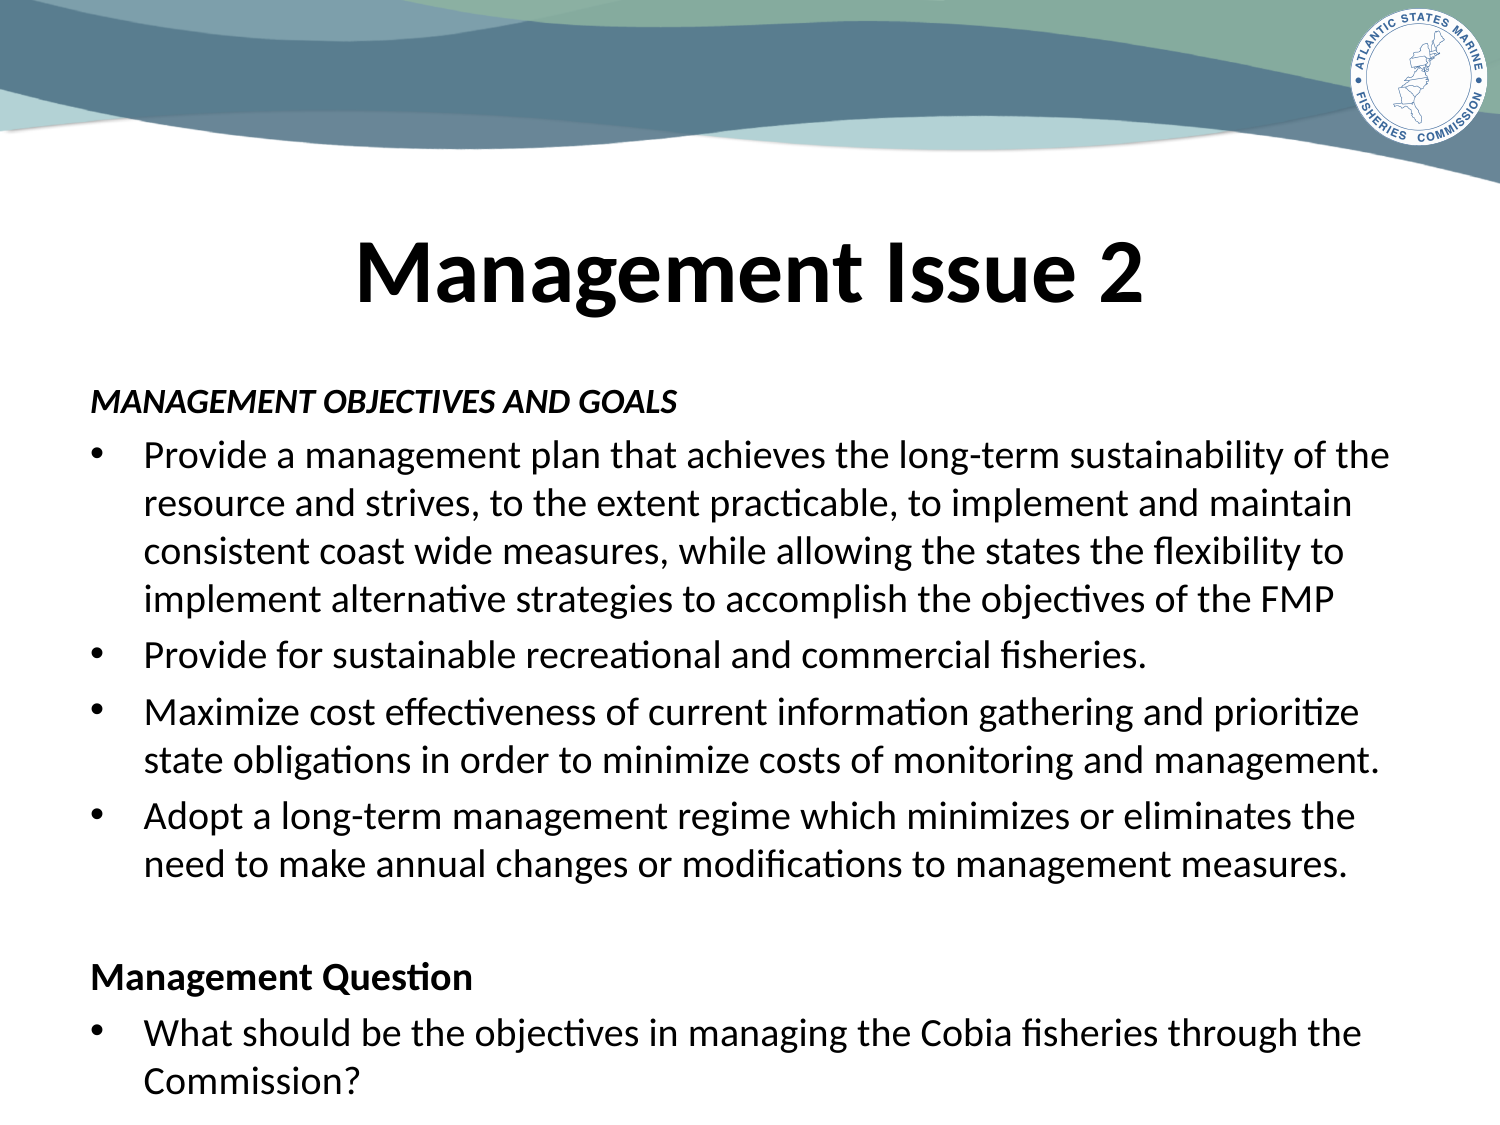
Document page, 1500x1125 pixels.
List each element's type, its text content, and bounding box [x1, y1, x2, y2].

list MANAGEMENT OBJECTIVES AND GOALS Provide a management plan that achieves the long-term sustainability of the resource and strives, to the extent practicable, to implement and maintain consistent coast wide measures, while allowing the states the flexibility to implement alternative strategies to accomplish the objectives of the FMP Provide for sustainable recreational and commercial fisheries. Maximize cost effectiveness of current information gathering and prioritize state obligations in order to minimize costs of monitoring and management. Adopt a long-term management regime which minimizes or eliminates the need to make annual changes or modifications to management measures. Management Question What should be the objectives in managing the Cobia fisheries through the Commission? [75, 370, 1425, 1113]
picture [0, 0, 1500, 188]
title Management Issue 2 [75, 200, 1425, 333]
